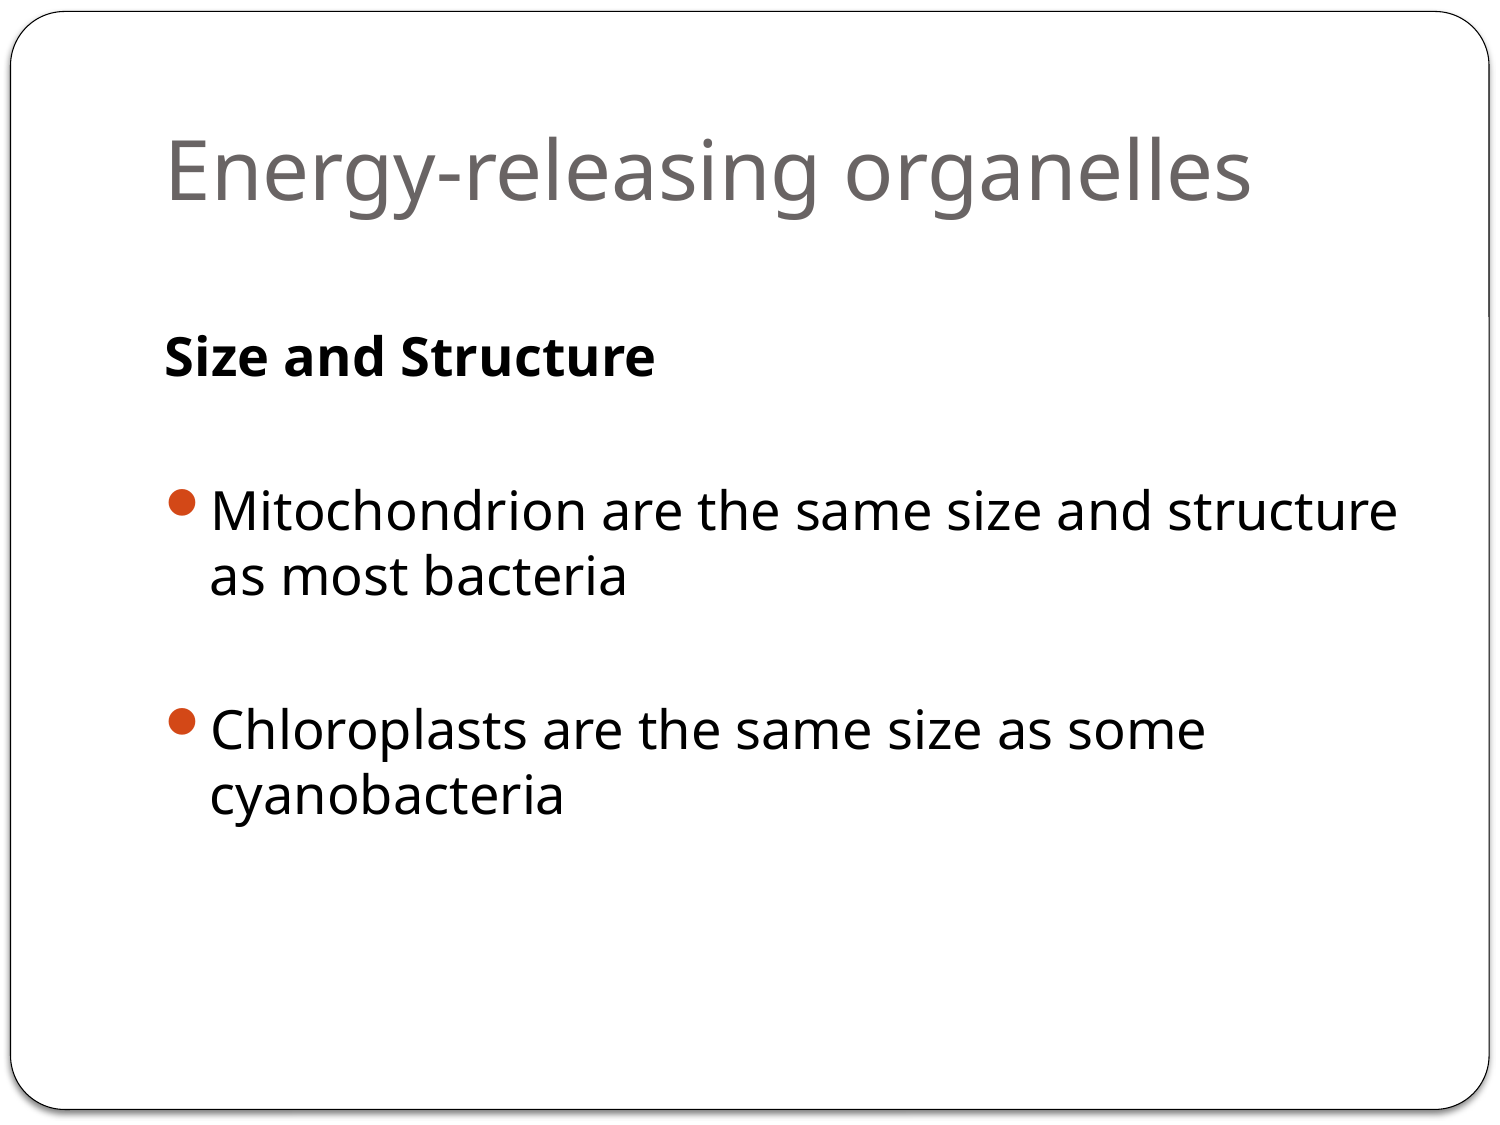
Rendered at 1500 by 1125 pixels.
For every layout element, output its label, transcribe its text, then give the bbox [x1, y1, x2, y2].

title Energy-releasing organelles [150, 45, 1425, 233]
list Size and Structure Mitochondrion are the same size and structure as most bacteria Chloroplasts are the same size as some cyanobacteria [150, 237, 1425, 988]
